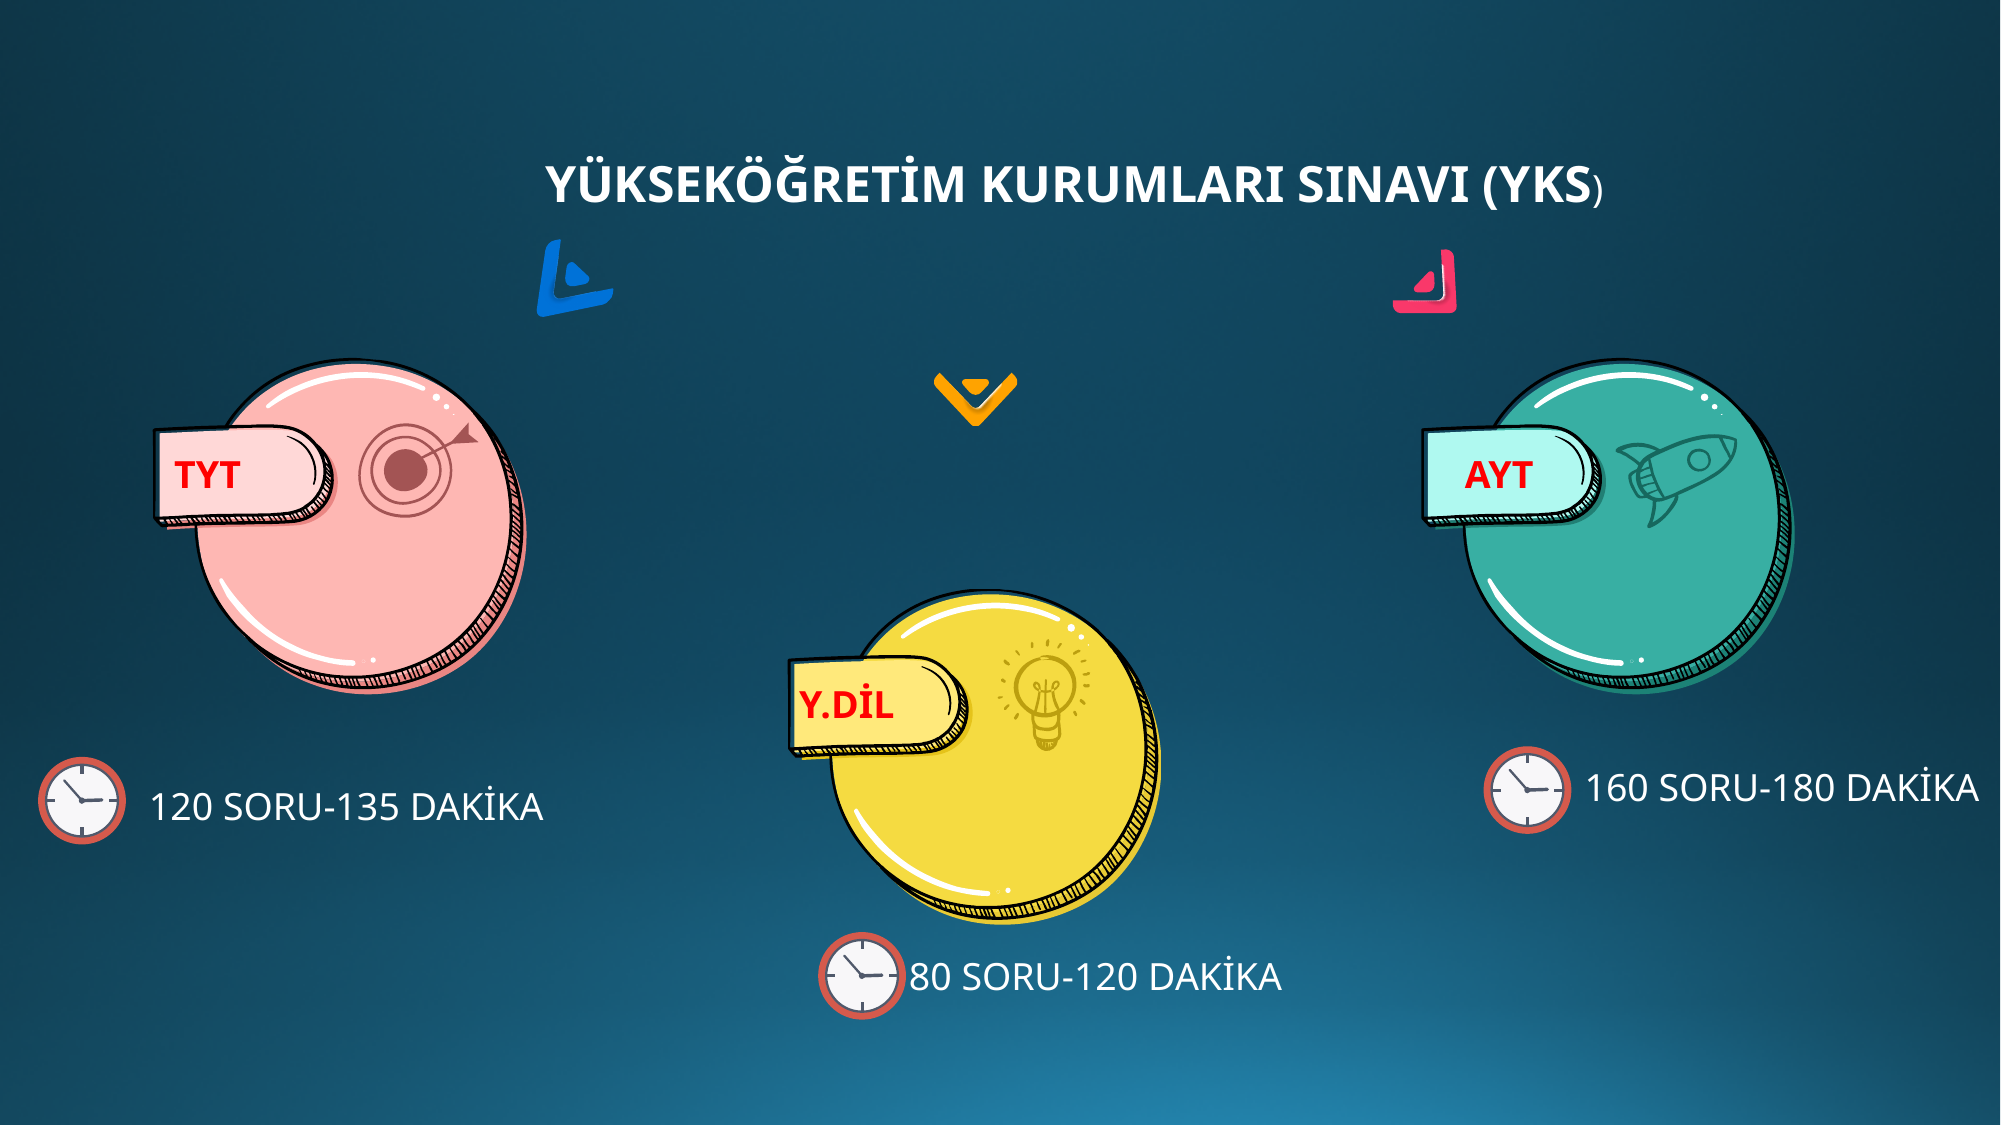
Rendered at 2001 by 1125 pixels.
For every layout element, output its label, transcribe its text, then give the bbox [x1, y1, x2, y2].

text_box 160 SORU-180 DAKİKA [1572, 756, 1995, 817]
text_box 120 SORU-135 DAKİKA [134, 775, 559, 836]
text_box YÜKSEKÖĞRETİM KURUMLARI SINAVI (YKS) [530, 145, 1619, 221]
picture [0, 0, 2001, 1125]
text_box 80 SORU-120 DAKİKA [906, 945, 1298, 1006]
